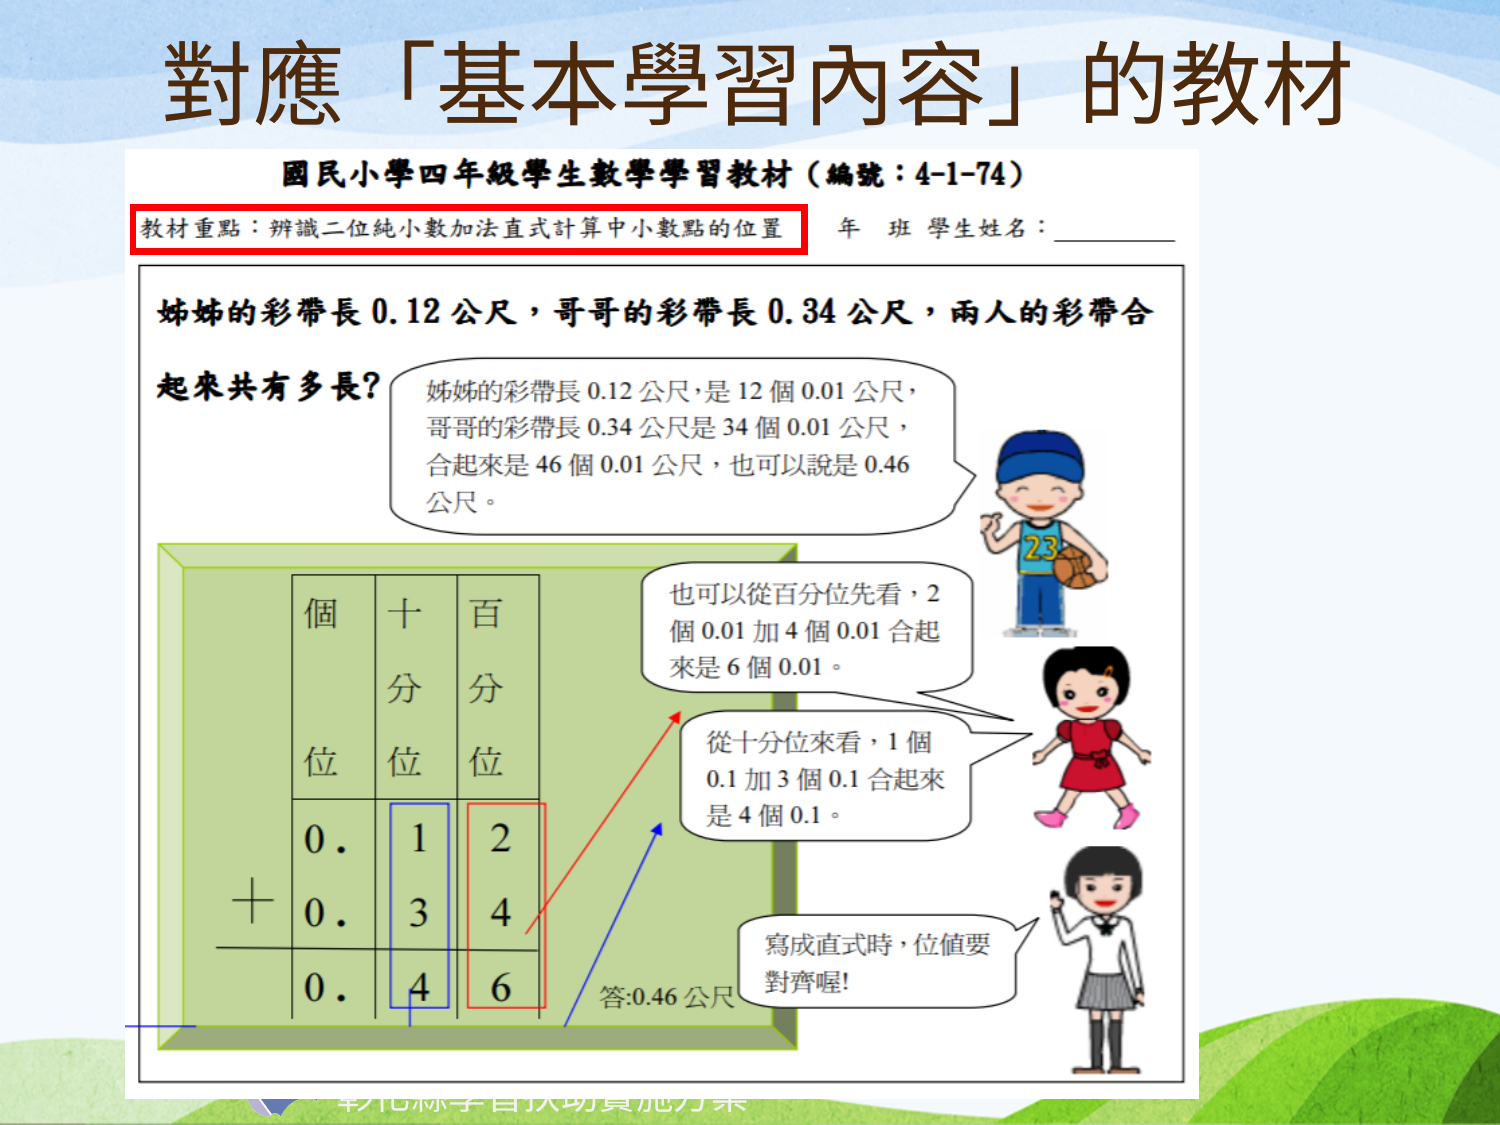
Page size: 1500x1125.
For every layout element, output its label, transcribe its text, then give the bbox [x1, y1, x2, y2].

title 對應「基本學習內容」的教材 [146, 16, 1380, 147]
picture [0, 0, 1500, 1125]
